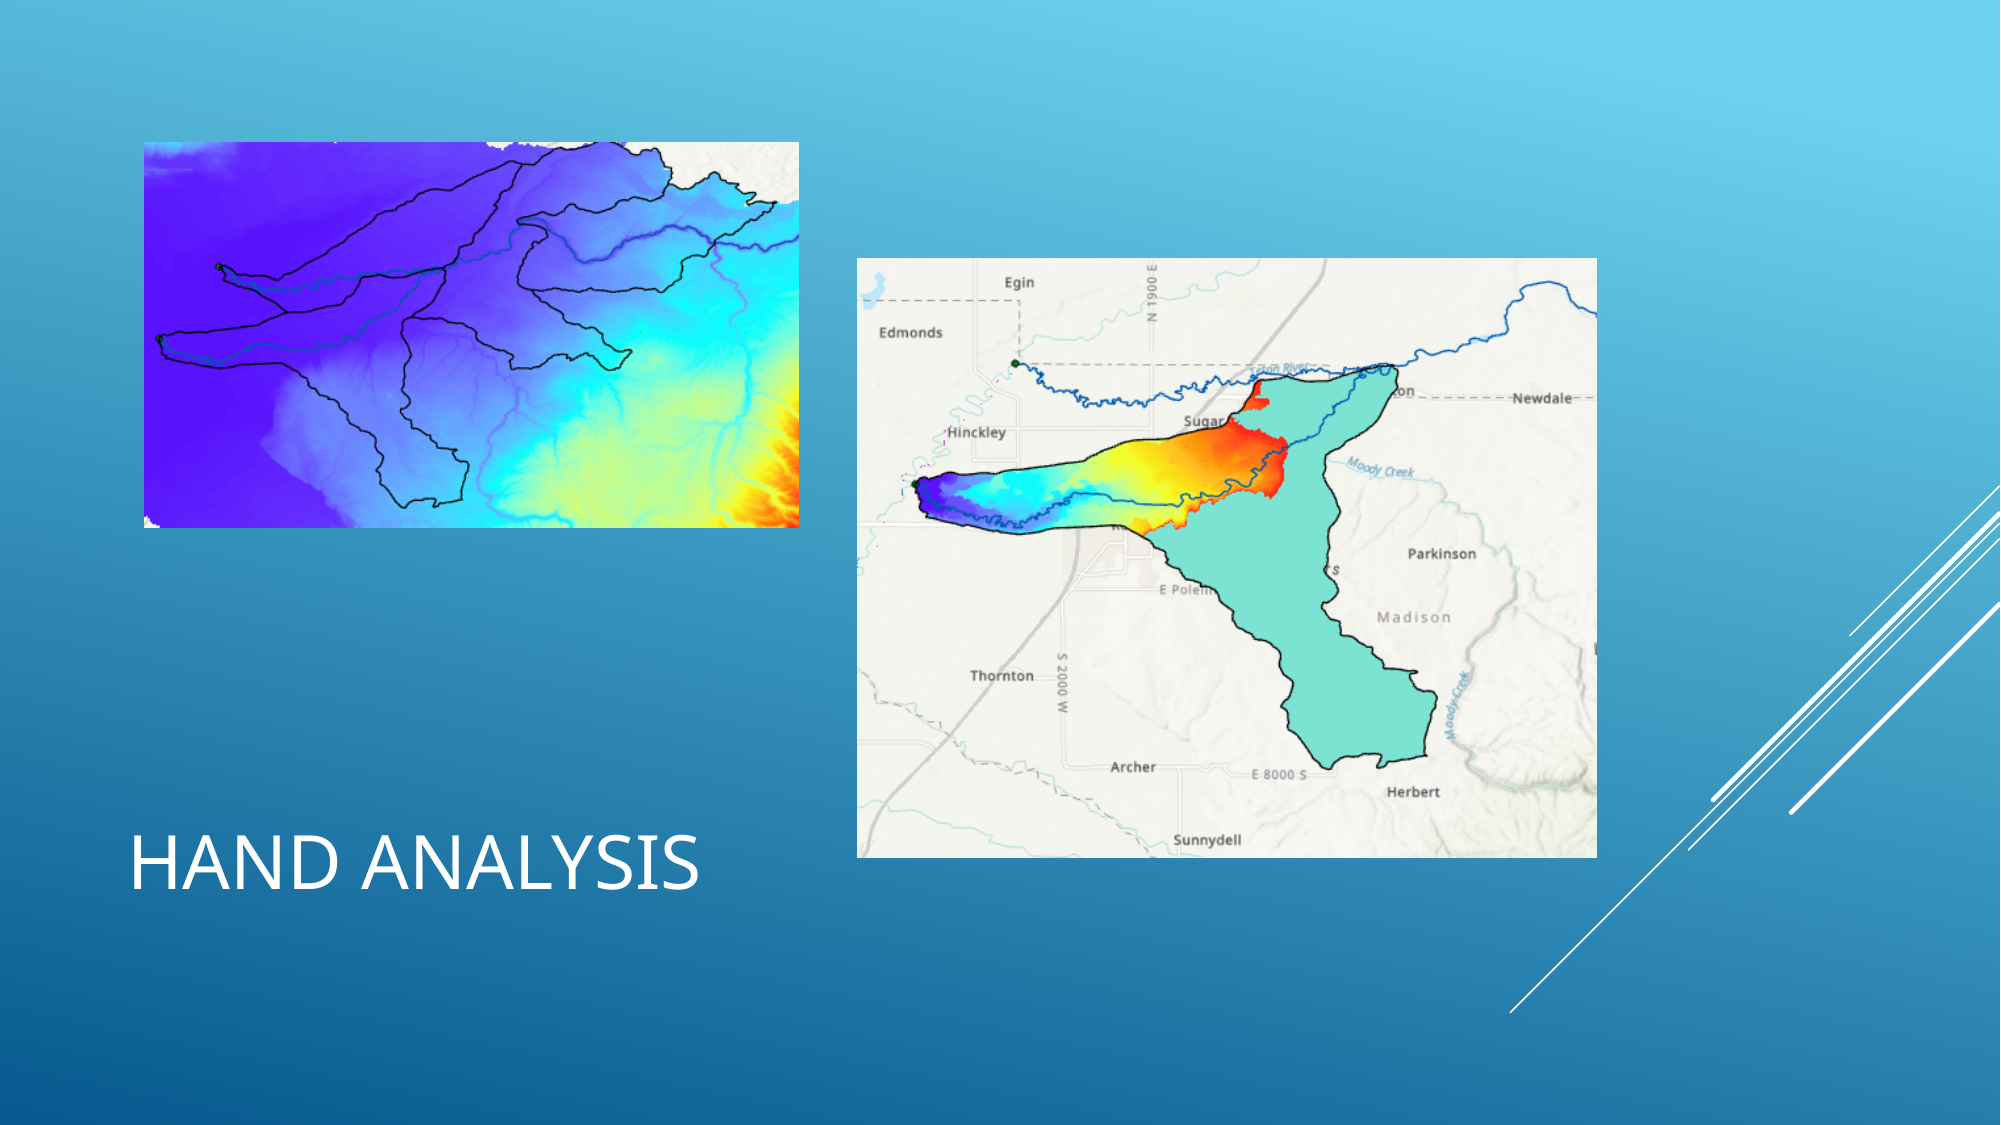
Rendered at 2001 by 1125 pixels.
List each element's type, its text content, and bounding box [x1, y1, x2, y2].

picture [857, 258, 1597, 859]
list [144, 141, 799, 528]
title Hand Analysis [112, 736, 1513, 984]
